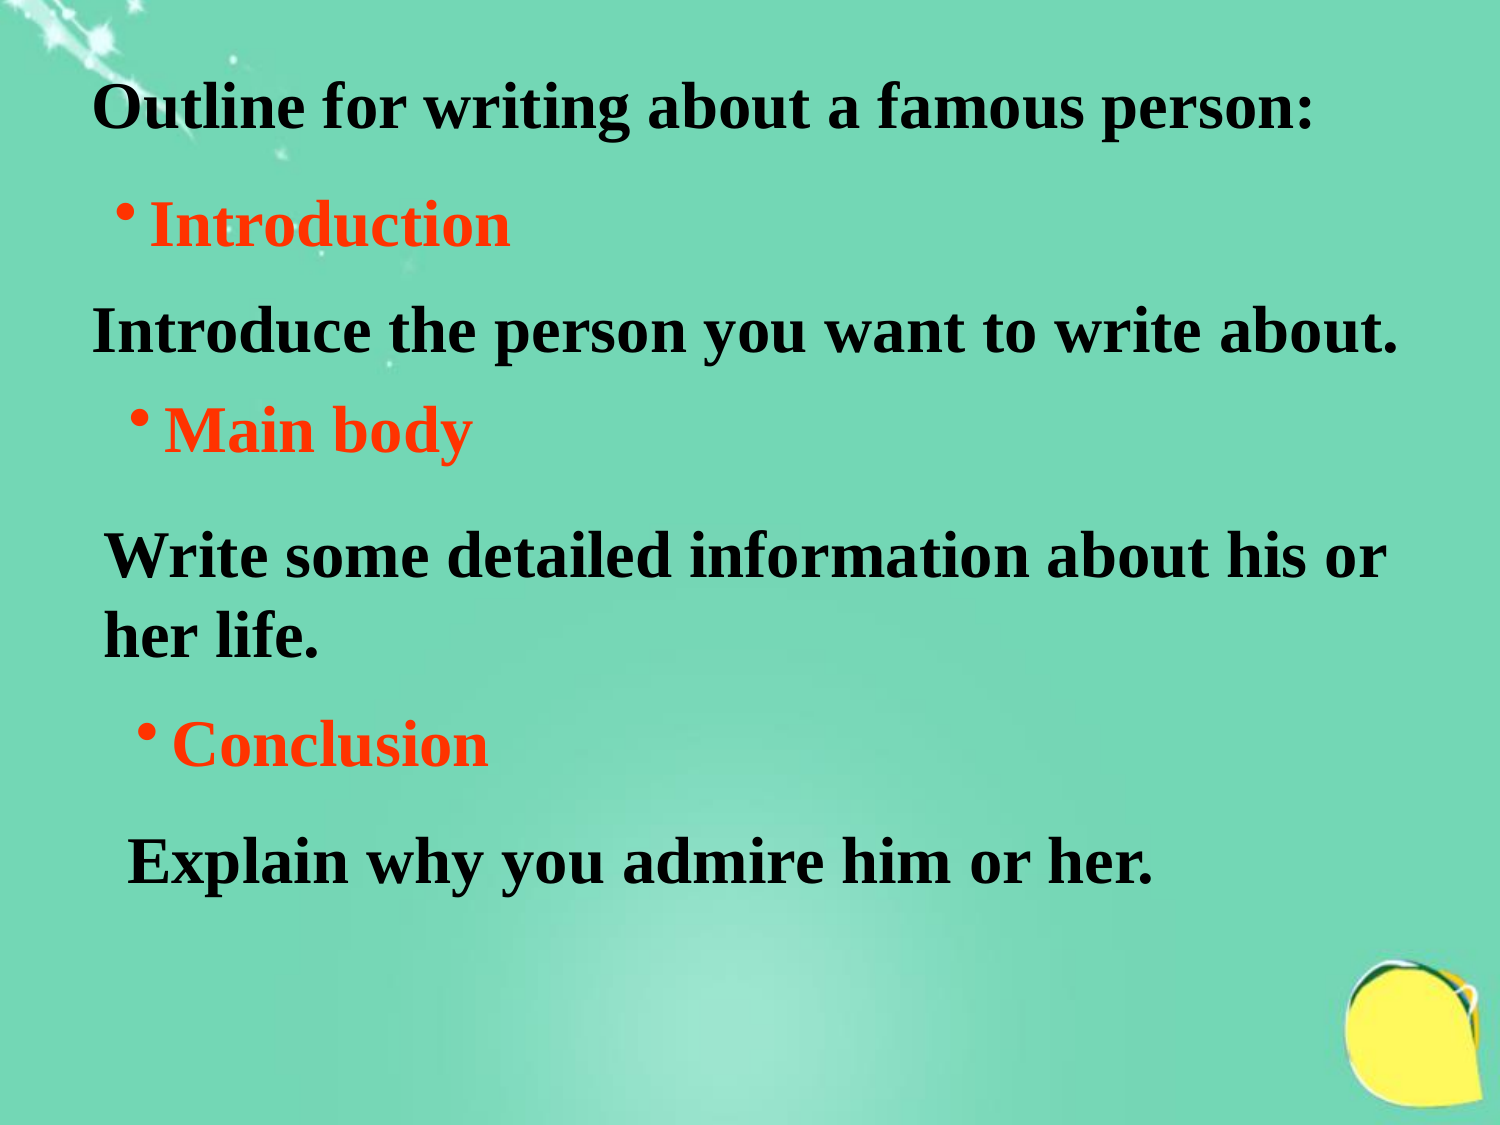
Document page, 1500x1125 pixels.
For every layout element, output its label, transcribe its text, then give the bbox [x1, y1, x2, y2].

text_box Introduce the person you want to write about. [76, 278, 1436, 374]
text_box Write some detailed information about his or her life. [88, 503, 1412, 678]
text_box Introduction [88, 172, 555, 268]
text_box Outline for writing about a famous person: [76, 54, 1414, 150]
text_box Explain why you admire him or her. [112, 809, 1500, 905]
text_box Conclusion [88, 692, 555, 788]
text_box Main body [76, 378, 543, 473]
picture [0, 0, 1500, 1125]
